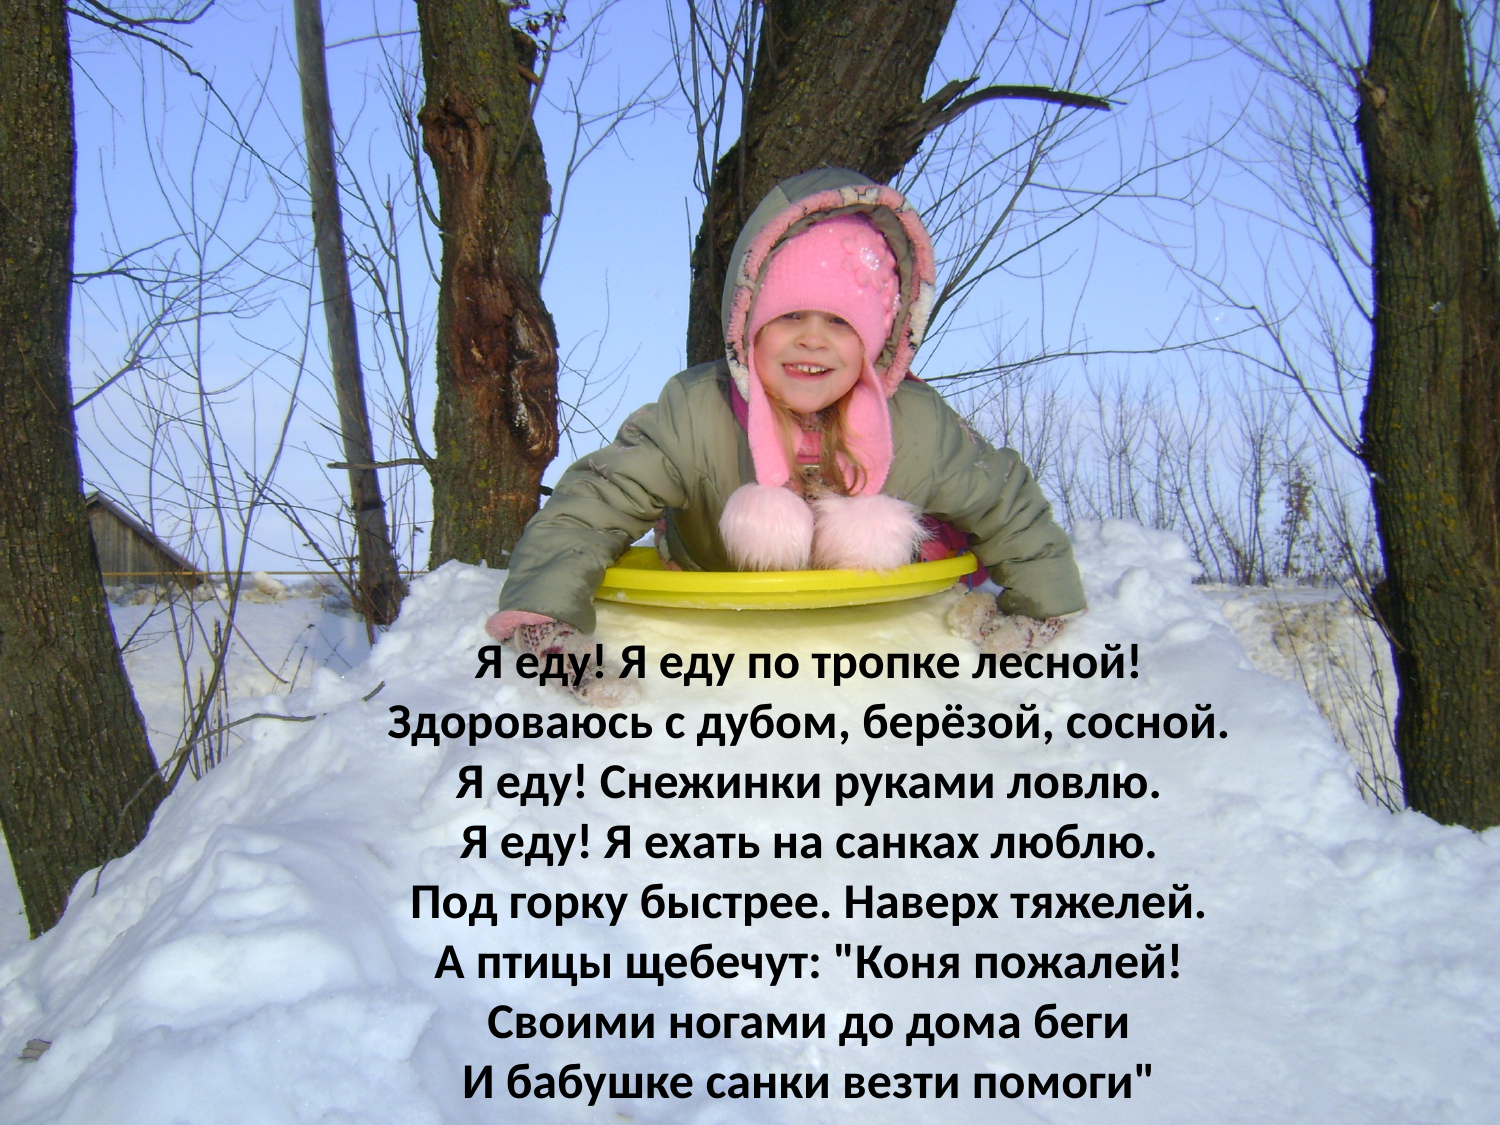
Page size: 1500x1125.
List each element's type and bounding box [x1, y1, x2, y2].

list [0, 0, 1500, 1125]
